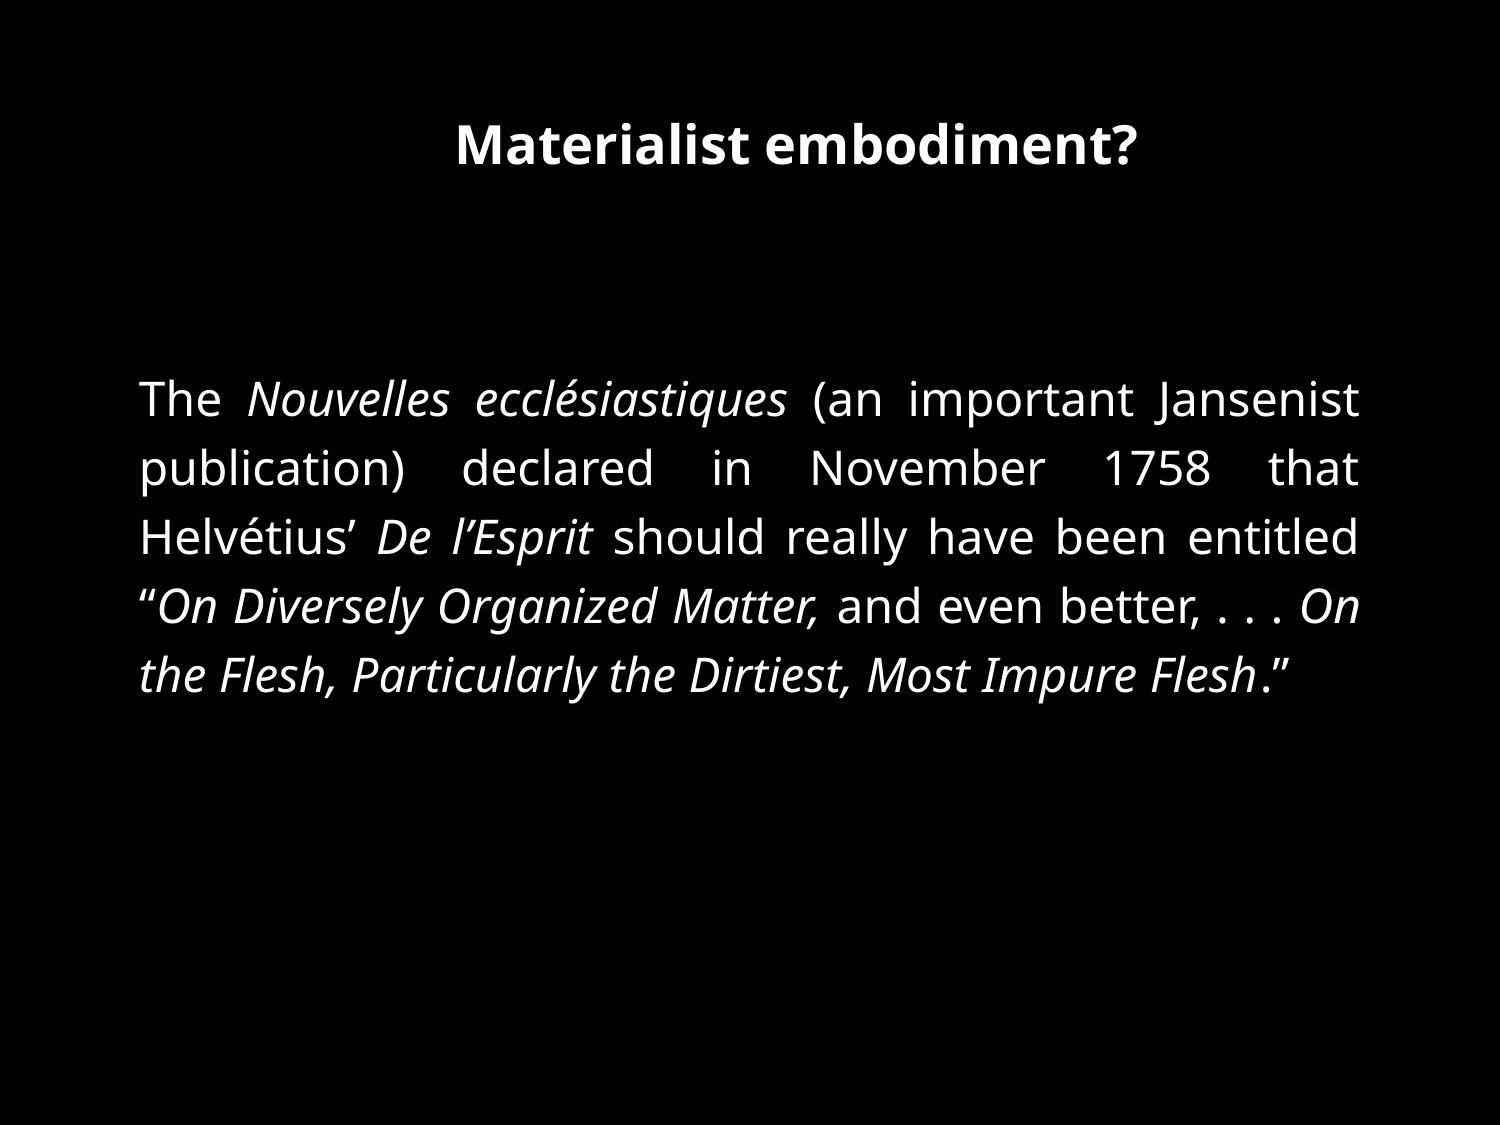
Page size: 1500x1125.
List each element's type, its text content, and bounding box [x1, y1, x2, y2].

title Materialist embodiment? [159, 77, 1435, 209]
list The Nouvelles ecclésiastiques (an important Jansenist publication) declared in November 1758 that Helvétius’ De l’Esprit should really have been entitled “On Diversely Organized Matter, and even better, . . . On the Flesh, Particularly the Dirtiest, Most Impure Flesh.” [123, 349, 1377, 1083]
